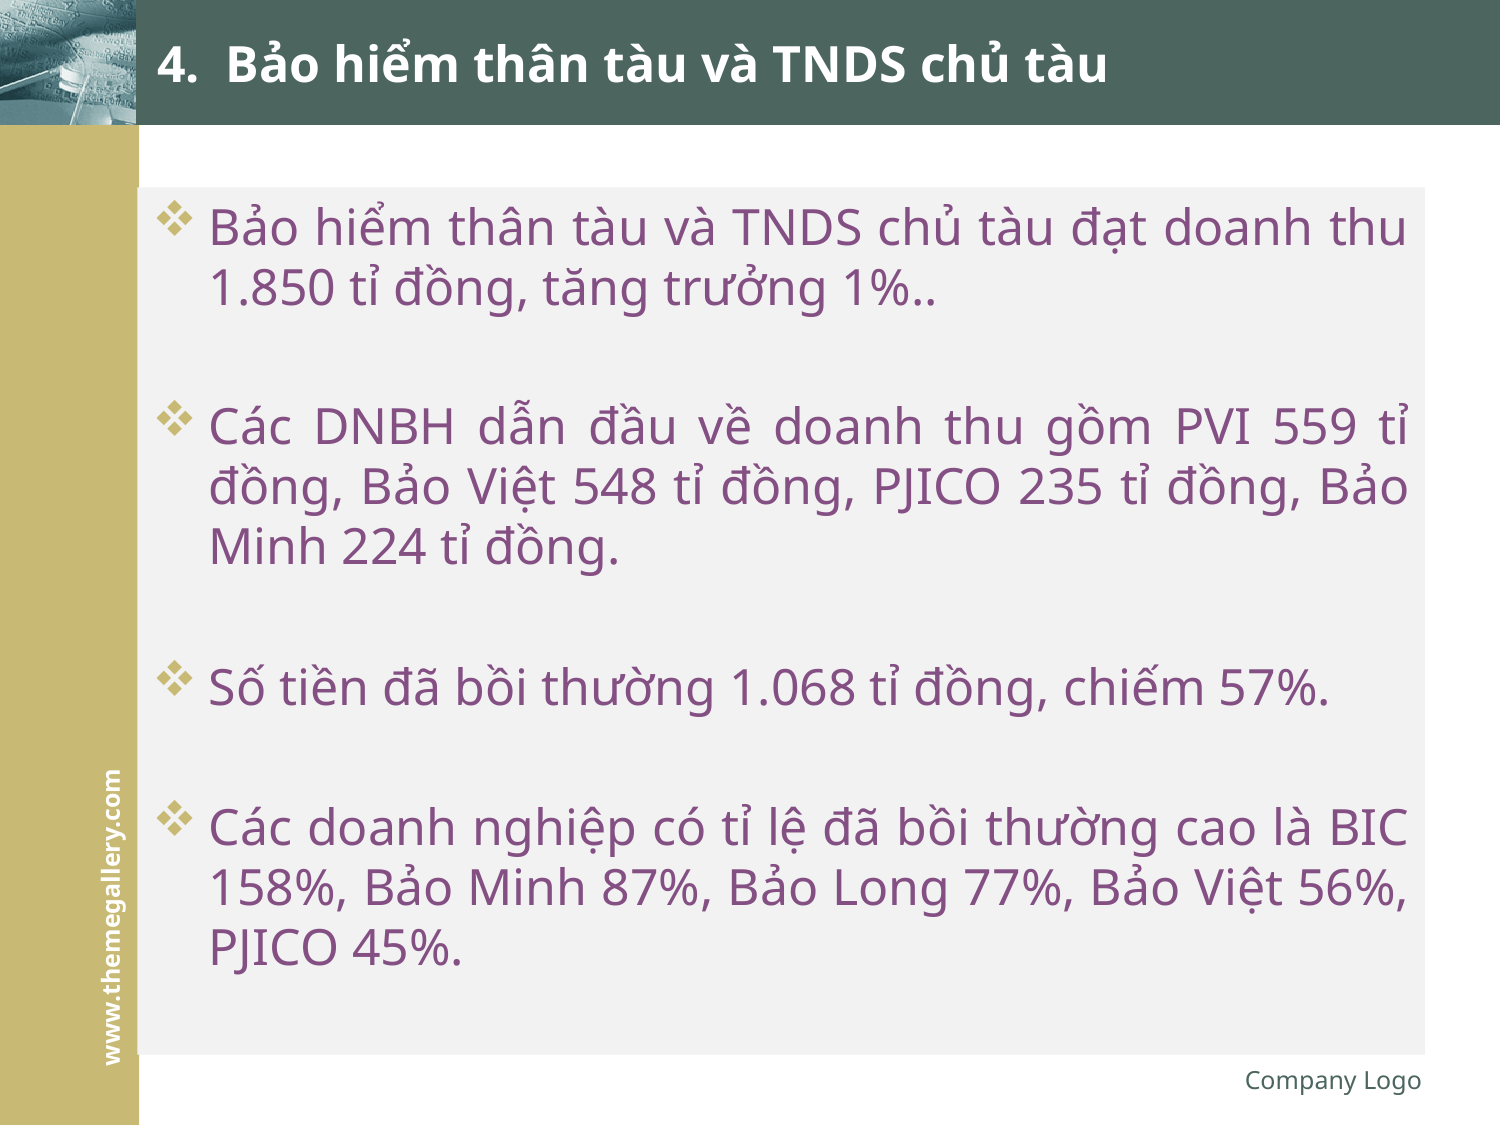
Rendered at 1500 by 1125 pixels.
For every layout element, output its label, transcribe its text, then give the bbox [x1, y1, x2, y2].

list Bảo hiểm thân tàu và TNDS chủ tàu đạt doanh thu 1.850 tỉ đồng, tăng trưởng 1%.. Các DNBH dẫn đầu về doanh thu gồm PVI 559 tỉ đồng, Bảo Việt 548 tỉ đồng, PJICO 235 tỉ đồng, Bảo Minh 224 tỉ đồng. Số tiền đã bồi thường 1.068 tỉ đồng, chiếm 57%. Các doanh nghiệp có tỉ lệ đã bồi thường cao là BIC 158%, Bảo Minh 87%, Bảo Long 77%, Bảo Việt 56%, PJICO 45%. [137, 187, 1426, 1055]
picture [0, 0, 136, 125]
footer Company Logo [1024, 1056, 1438, 1110]
title 4. Bảo hiểm thân tàu và TNDS chủ tàu [141, 31, 1355, 153]
